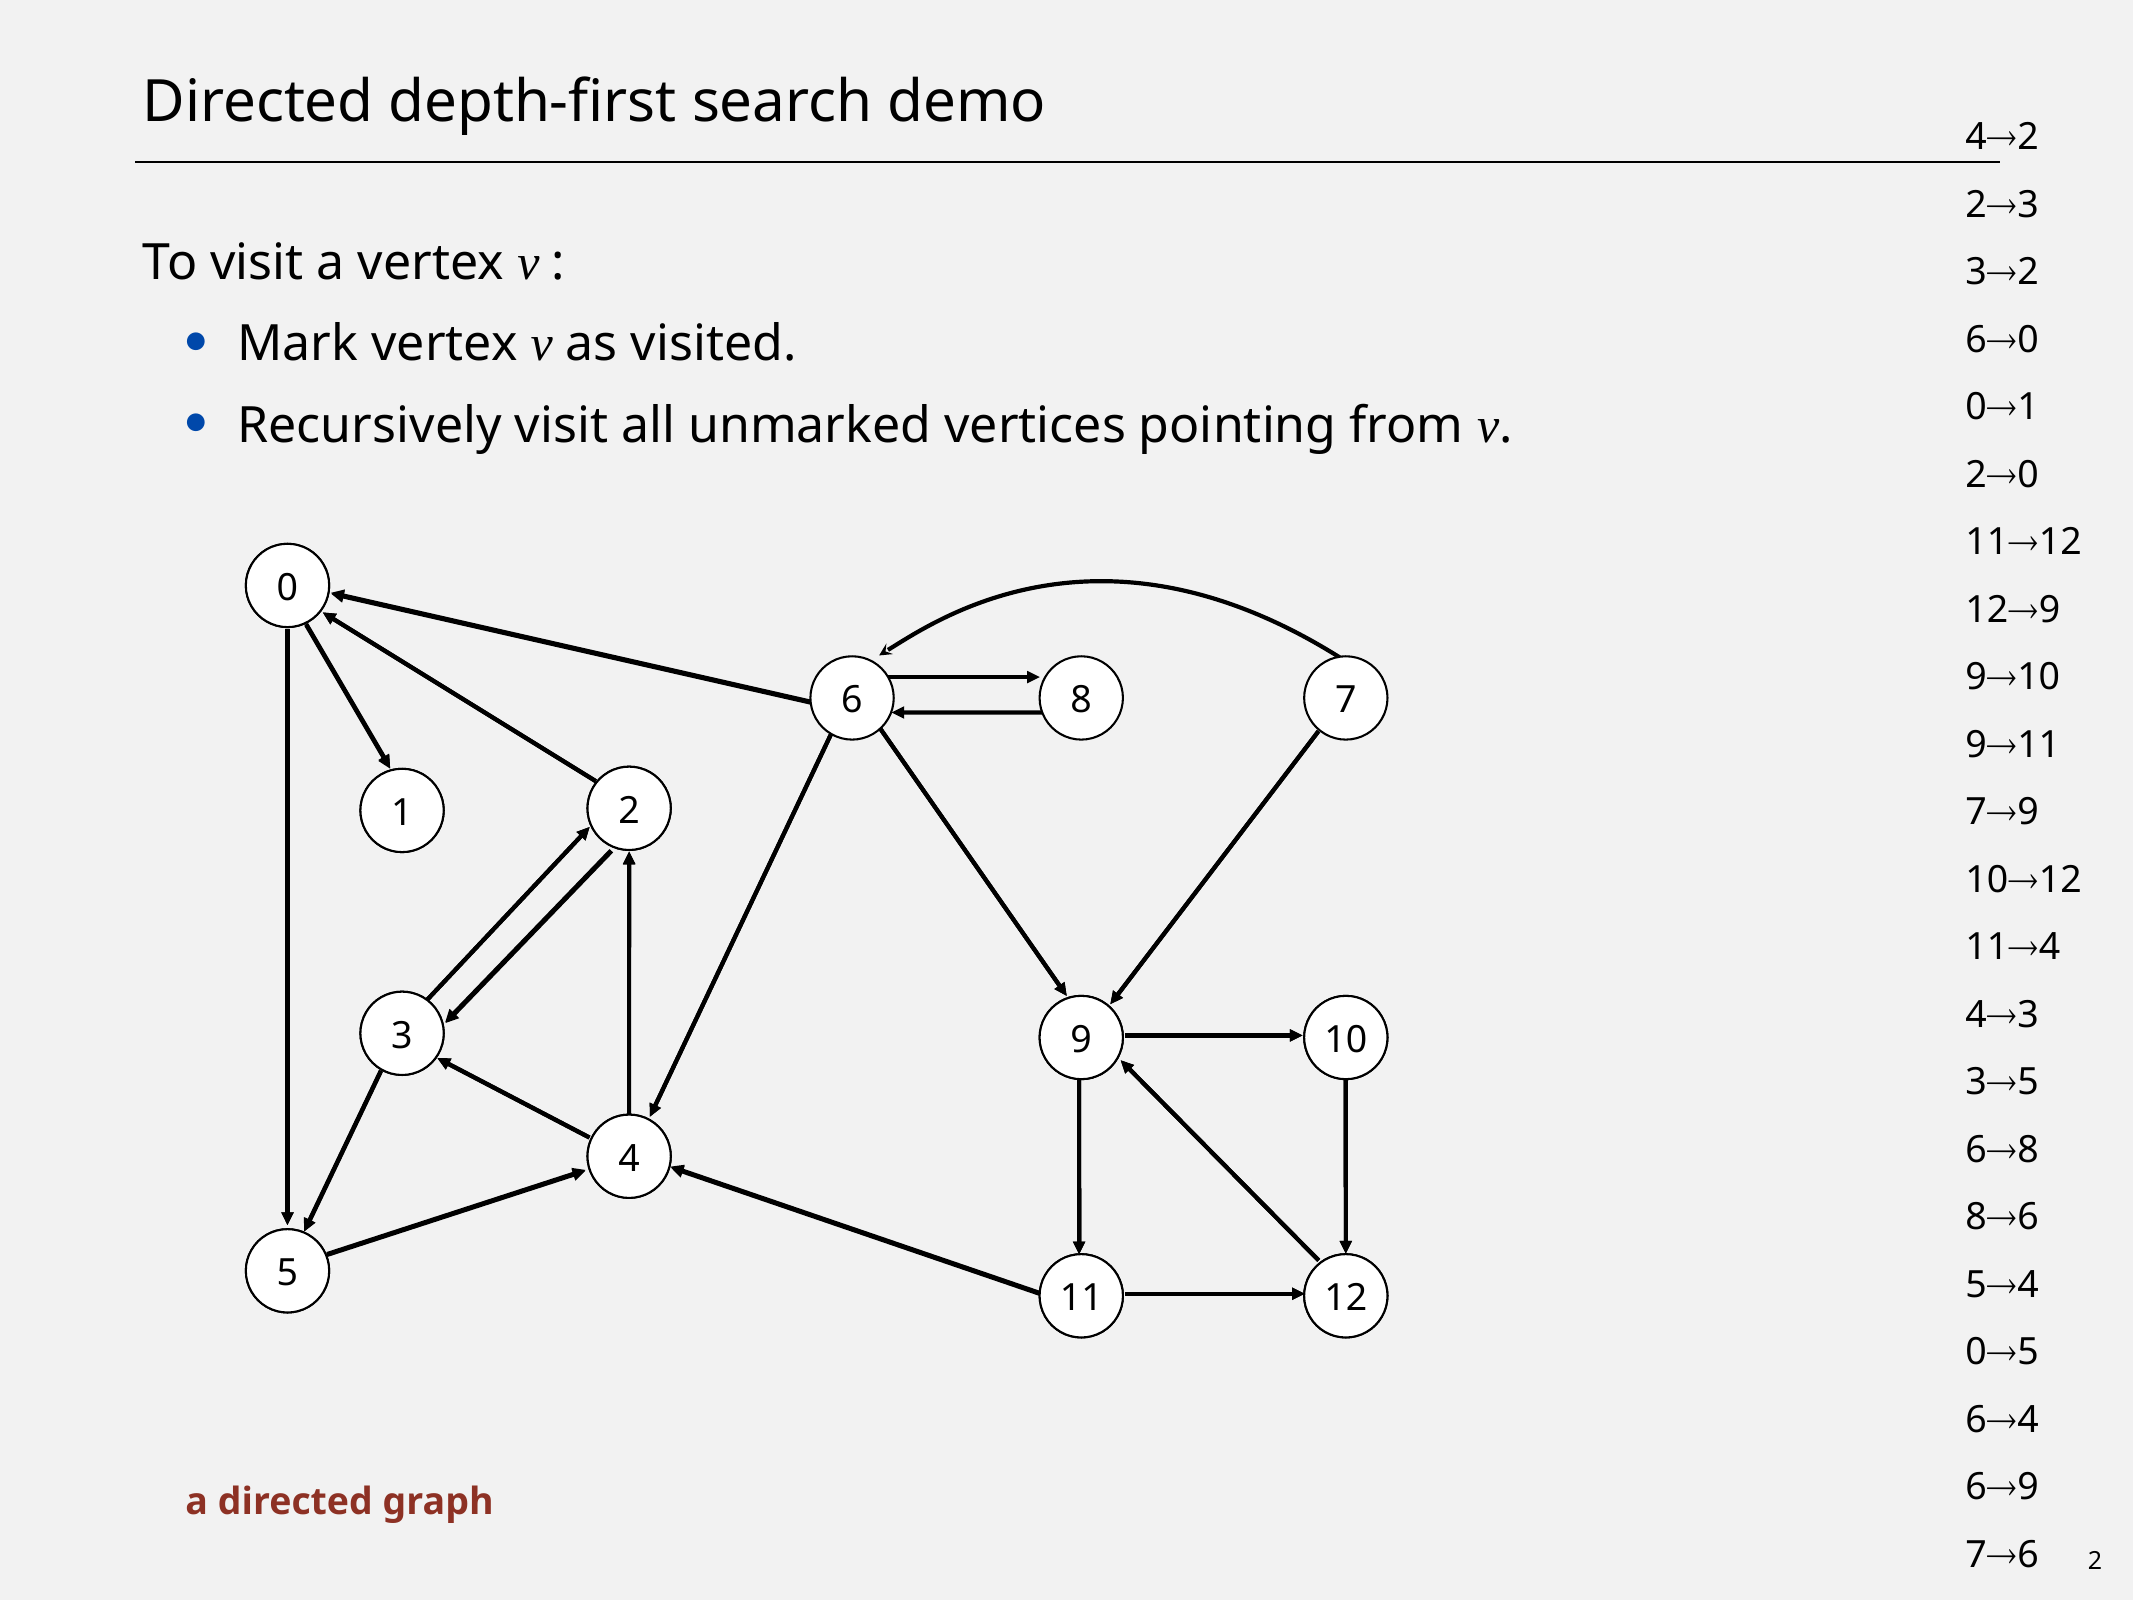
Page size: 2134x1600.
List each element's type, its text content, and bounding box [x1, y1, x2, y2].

slide_number 2 [2069, 1538, 2121, 1586]
text_box a directed graph [167, 1445, 513, 1530]
text_box 4®2 2®3 3®2 6®0 0®1 2®0 11®12 12®9 9®10 9®11 7®9 10®12 11®4 4®3 3®5 6®8 8®6 5®4 0®5 6®4 6®9 7®6 [1947, 81, 2101, 1584]
title Directed depth-first search demo [132, 0, 2001, 134]
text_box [245, 543, 1388, 1338]
list To visit a vertex v : Mark vertex v as visited. Recursively visit all unmarked vertices pointing from v. [132, 207, 1947, 1543]
